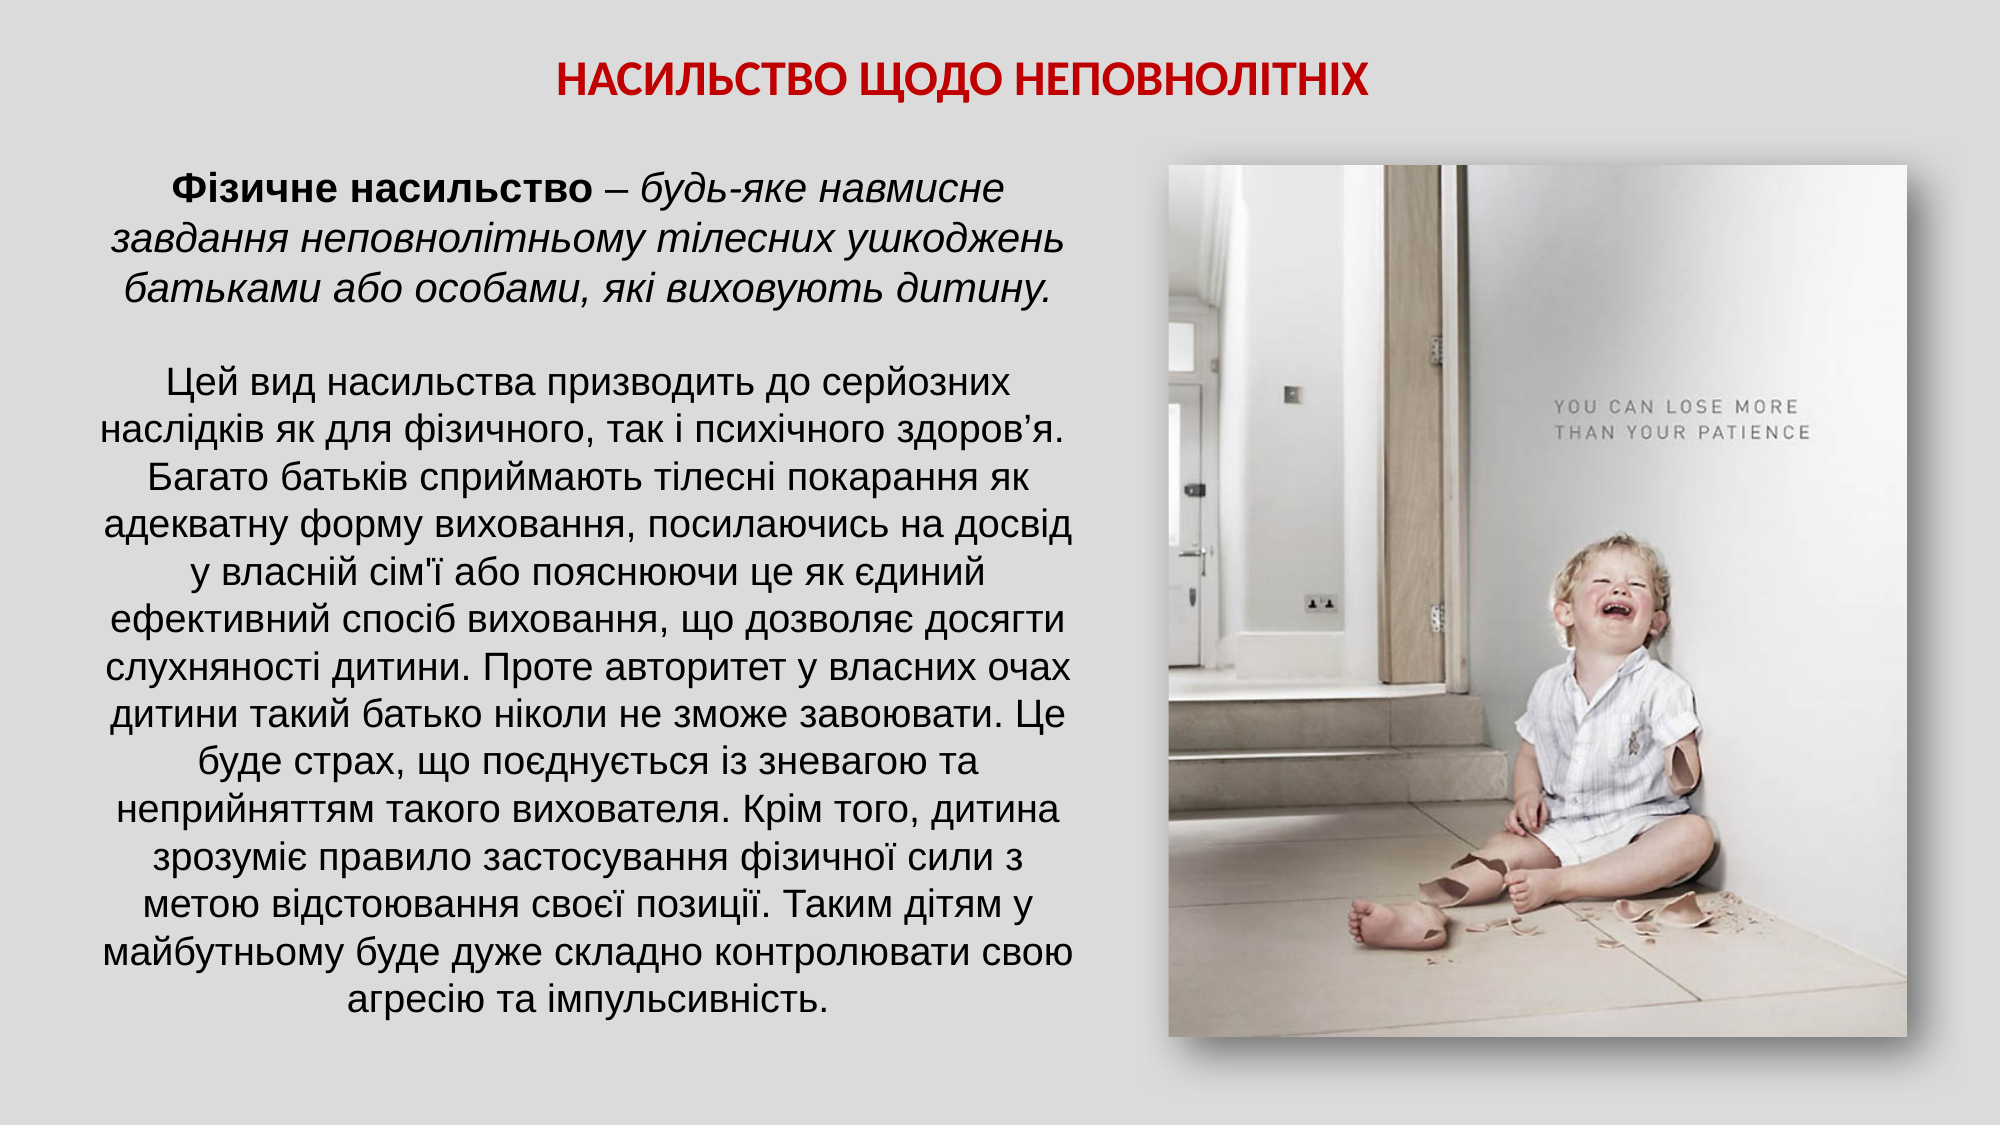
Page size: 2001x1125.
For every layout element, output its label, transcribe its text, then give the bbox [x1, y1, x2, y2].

text_box Фізичне насильство – будь-яке навмисне завдання неповнолітньому тілесних ушкоджень батьками або особами, які виховують дитину. Цей вид насильства призводить до серйозних наслідків як для фізичного, так і психічного здоров’я. Багато батьків сприймають тілесні покарання як адекватну форму виховання, посилаючись на досвід у власній сім'ї або пояснюючи це як єдиний ефективний спосіб виховання, що дозволяє досягти слухняності дитини. Проте авторитет у власних очах дитини такий батько ніколи не зможе завоювати. Це буде страх, що поєднується із зневагою та неприйняттям такого вихователя. Крім того, дитина зрозуміє правило застосування фізичної сили з метою відстоювання своєї позиції. Таким дітям у майбутньому буде дуже складно контролювати свою агресію та імпульсивність. [84, 153, 1092, 1028]
picture [1168, 165, 1907, 1037]
text_box НАСИЛЬСТВО ЩОДО НЕПОВНОЛІТНІХ [320, 38, 1605, 114]
